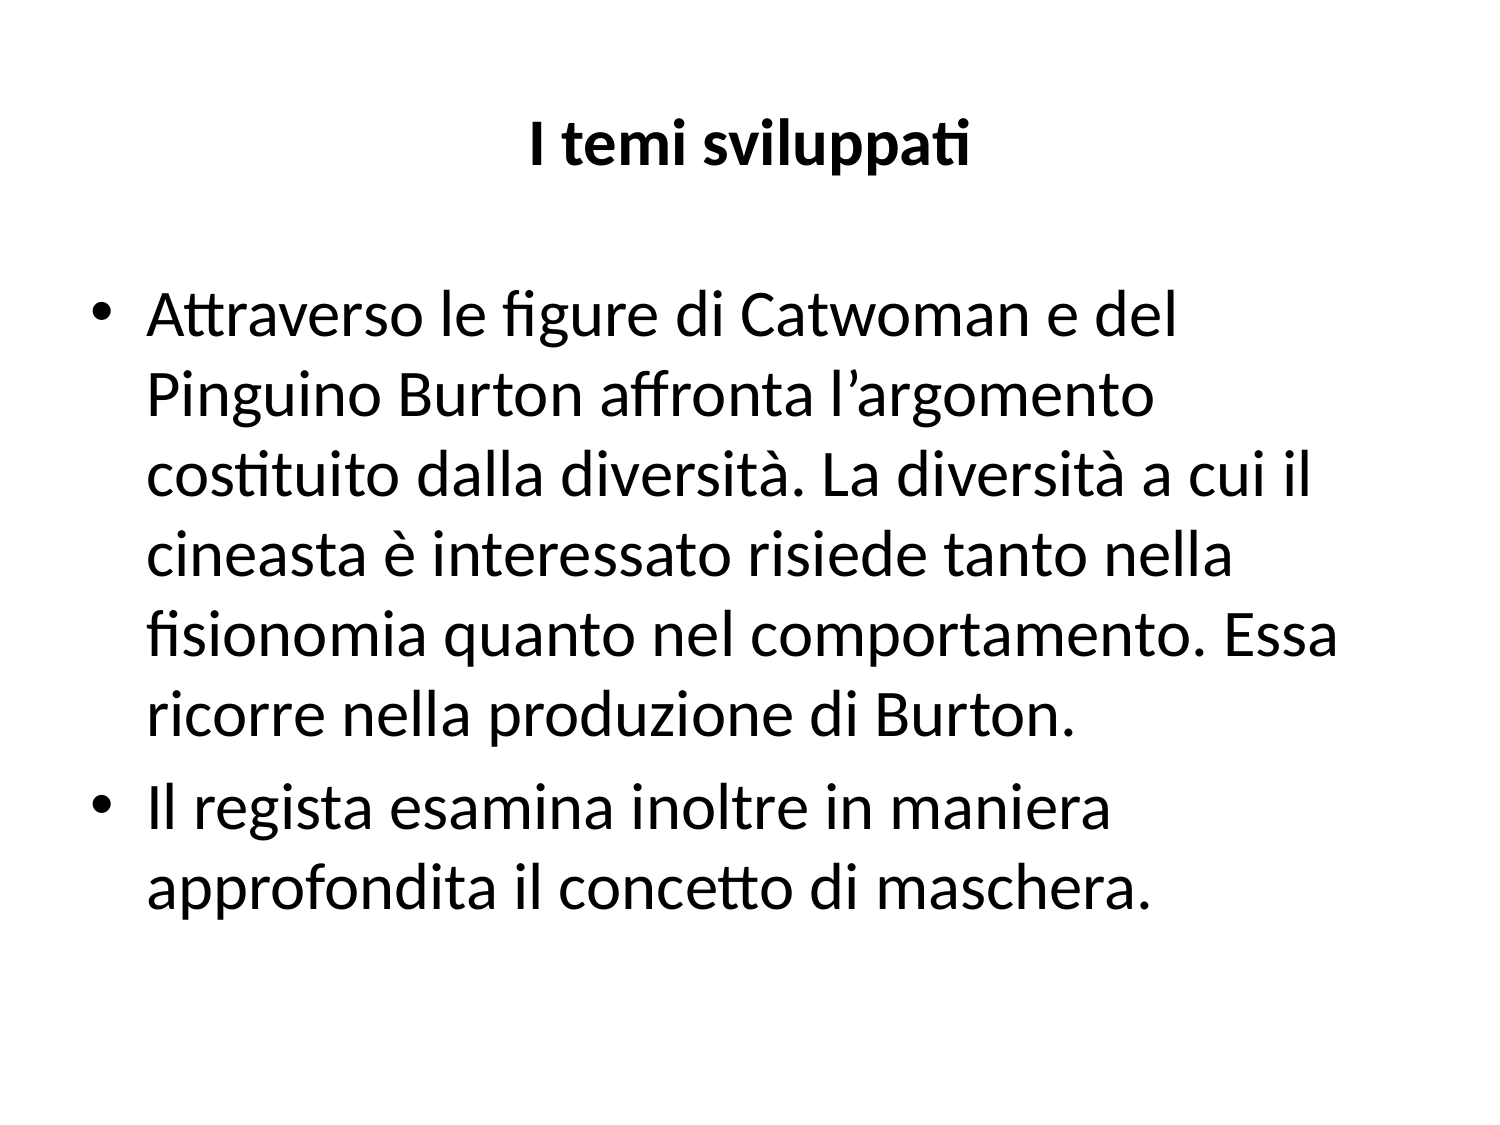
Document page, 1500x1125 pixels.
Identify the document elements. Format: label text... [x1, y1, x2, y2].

title I temi sviluppati [75, 45, 1425, 233]
list Attraverso le figure di Catwoman e del Pinguino Burton affronta l’argomento costituito dalla diversità. La diversità a cui il cineasta è interessato risiede tanto nella fisionomia quanto nel comportamento. Essa ricorre nella produzione di Burton. Il regista esamina inoltre in maniera approfondita il concetto di maschera. [75, 262, 1425, 1005]
